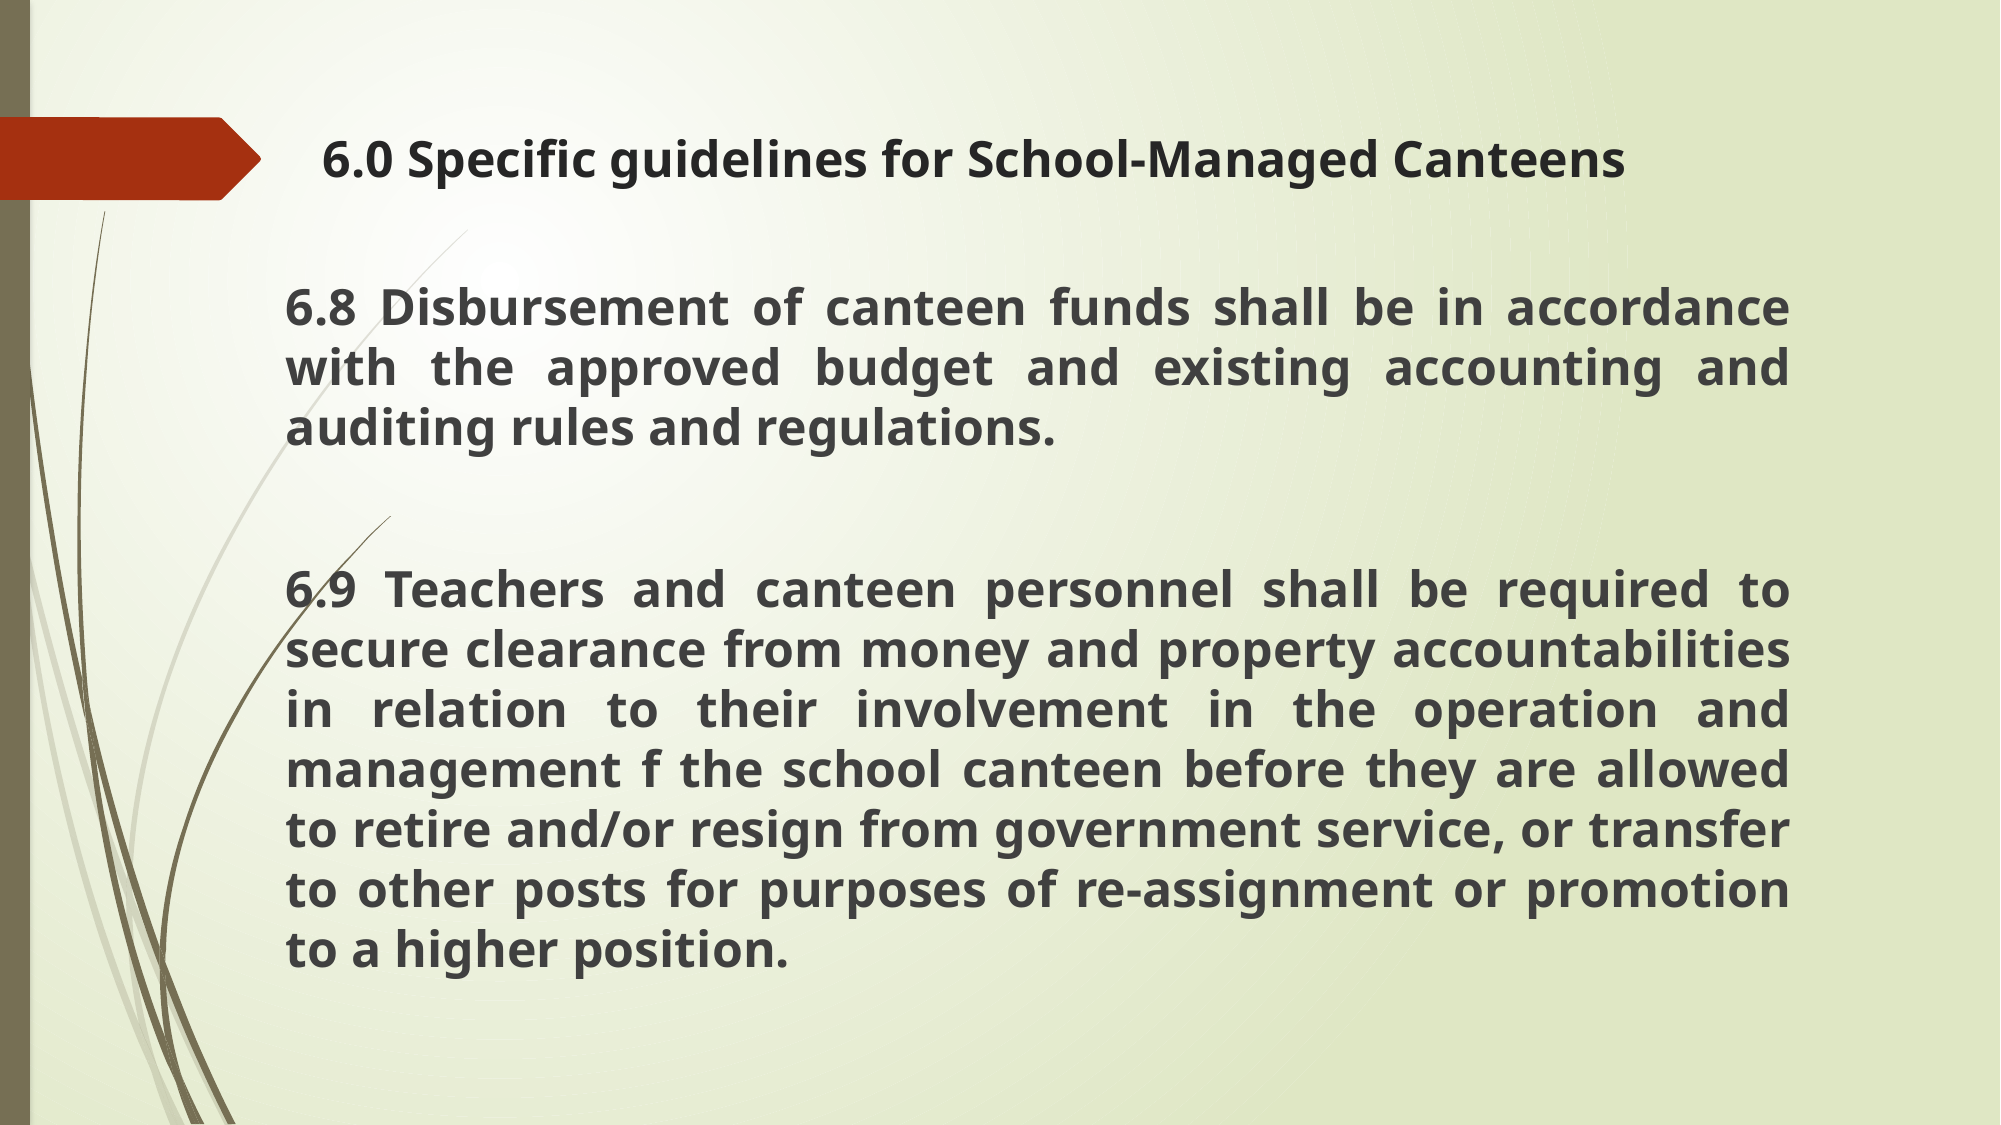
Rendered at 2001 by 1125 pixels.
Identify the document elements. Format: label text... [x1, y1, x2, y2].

list 6.8 Disbursement of canteen funds shall be in accordance with the approved budget and existing accounting and auditing rules and regulations. 6.9 Teachers and canteen personnel shall be required to secure clearance from money and property accountabilities in relation to their involvement in the operation and management f the school canteen before they are allowed to retire and/or resign from government service, or transfer to other posts for purposes of re-assignment or promotion to a higher position. [270, 268, 1807, 1040]
title 6.0 Specific guidelines for School-Managed Canteens [307, 119, 1770, 216]
